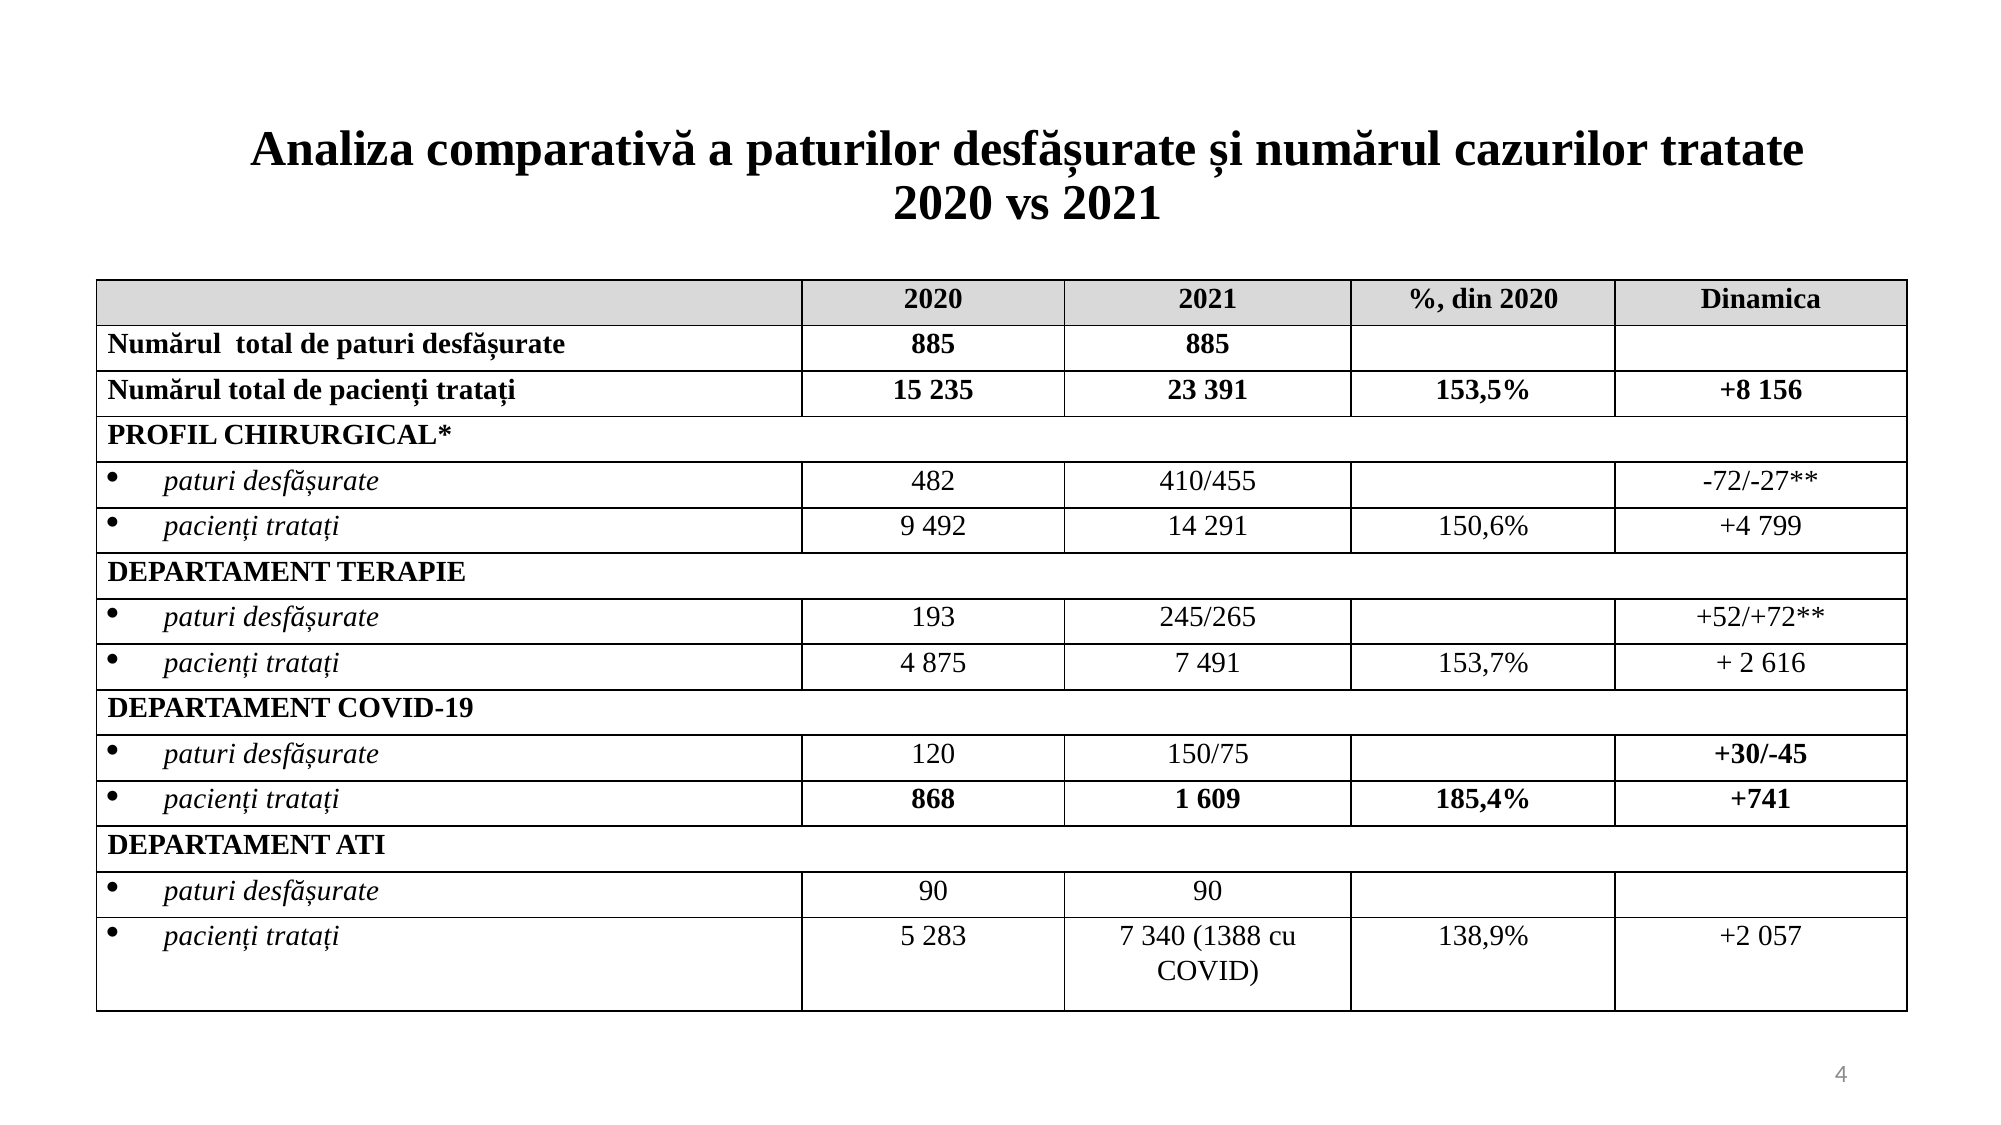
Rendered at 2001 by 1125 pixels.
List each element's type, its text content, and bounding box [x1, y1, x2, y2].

table_cell 90 [1065, 873, 1350, 917]
table_cell Numărul total de pacienți tratați [97, 372, 801, 416]
table_cell Departament ATI [97, 827, 1906, 871]
table_cell paturi desfășurate [97, 736, 801, 780]
table_header 2021 [1065, 281, 1350, 325]
table_cell 5 283 [803, 918, 1064, 1010]
table_cell 885 [803, 326, 1064, 370]
table_cell 9 492 [803, 509, 1064, 552]
table_header Dinamica [1616, 281, 1906, 325]
table_cell pacienți tratați [97, 918, 801, 1010]
table_cell 410/455 [1065, 463, 1350, 507]
table_cell -72/-27** [1616, 463, 1906, 507]
table_cell 150,6% [1352, 509, 1614, 552]
table_cell 482 [803, 463, 1064, 507]
table_cell 15 235 [803, 372, 1064, 416]
table_cell [1352, 873, 1614, 917]
table_cell Departament COVID-19 [97, 691, 1906, 734]
table_cell paturi desfășurate [97, 463, 801, 507]
table_cell 193 [803, 600, 1064, 643]
table_cell + 2 616 [1616, 645, 1906, 689]
table_cell 7 340 (1388 cu COVID) [1065, 918, 1350, 1010]
table_cell [1352, 463, 1614, 507]
table_cell 7 491 [1065, 645, 1350, 689]
table_header [97, 281, 801, 325]
table_cell pacienți tratați [97, 509, 801, 552]
table_cell 90 [803, 873, 1064, 917]
table_cell pacienți tratați [97, 645, 801, 689]
table_cell [1616, 326, 1906, 370]
slide_number 4 [1412, 1042, 1863, 1103]
table_cell 245/265 [1065, 600, 1350, 643]
table_cell 153,5% [1352, 372, 1614, 416]
table_cell +30/-45 [1616, 736, 1906, 780]
table_cell paturi desfășurate [97, 873, 801, 917]
table_cell +8 156 [1616, 372, 1906, 416]
table_cell 868 [803, 782, 1064, 825]
table_cell [1352, 326, 1614, 370]
table_cell 185,4% [1352, 782, 1614, 825]
table_cell Profil chirurgical* [97, 417, 1906, 461]
table_cell +2 057 [1616, 918, 1906, 1010]
table_cell +4 799 [1616, 509, 1906, 552]
table_cell pacienți tratați [97, 782, 801, 825]
table_header 2020 [803, 281, 1064, 325]
table_cell 120 [803, 736, 1064, 780]
table_cell 153,7% [1352, 645, 1614, 689]
table_header %, din 2020 [1352, 281, 1614, 325]
table_cell 23 391 [1065, 372, 1350, 416]
table_cell +741 [1616, 782, 1906, 825]
table_cell [1616, 873, 1906, 917]
table_cell 885 [1065, 326, 1350, 370]
title Analiza comparativă a paturilor desfășurate și numărul cazurilor tratate 2020 vs 2021 [194, 207, 1863, 279]
table_cell Numărul total de paturi desfășurate [97, 326, 801, 370]
table_cell +52/+72** [1616, 600, 1906, 643]
table_cell 14 291 [1065, 509, 1350, 552]
table_cell 1 609 [1065, 782, 1350, 825]
table_cell paturi desfășurate [97, 600, 801, 643]
table_cell Departament terapie [97, 554, 1906, 598]
table_cell 138,9% [1352, 918, 1614, 1010]
table_cell [1352, 736, 1614, 780]
table_cell 4 875 [803, 645, 1064, 689]
table_cell 150/75 [1065, 736, 1350, 780]
table_cell [1352, 600, 1614, 643]
